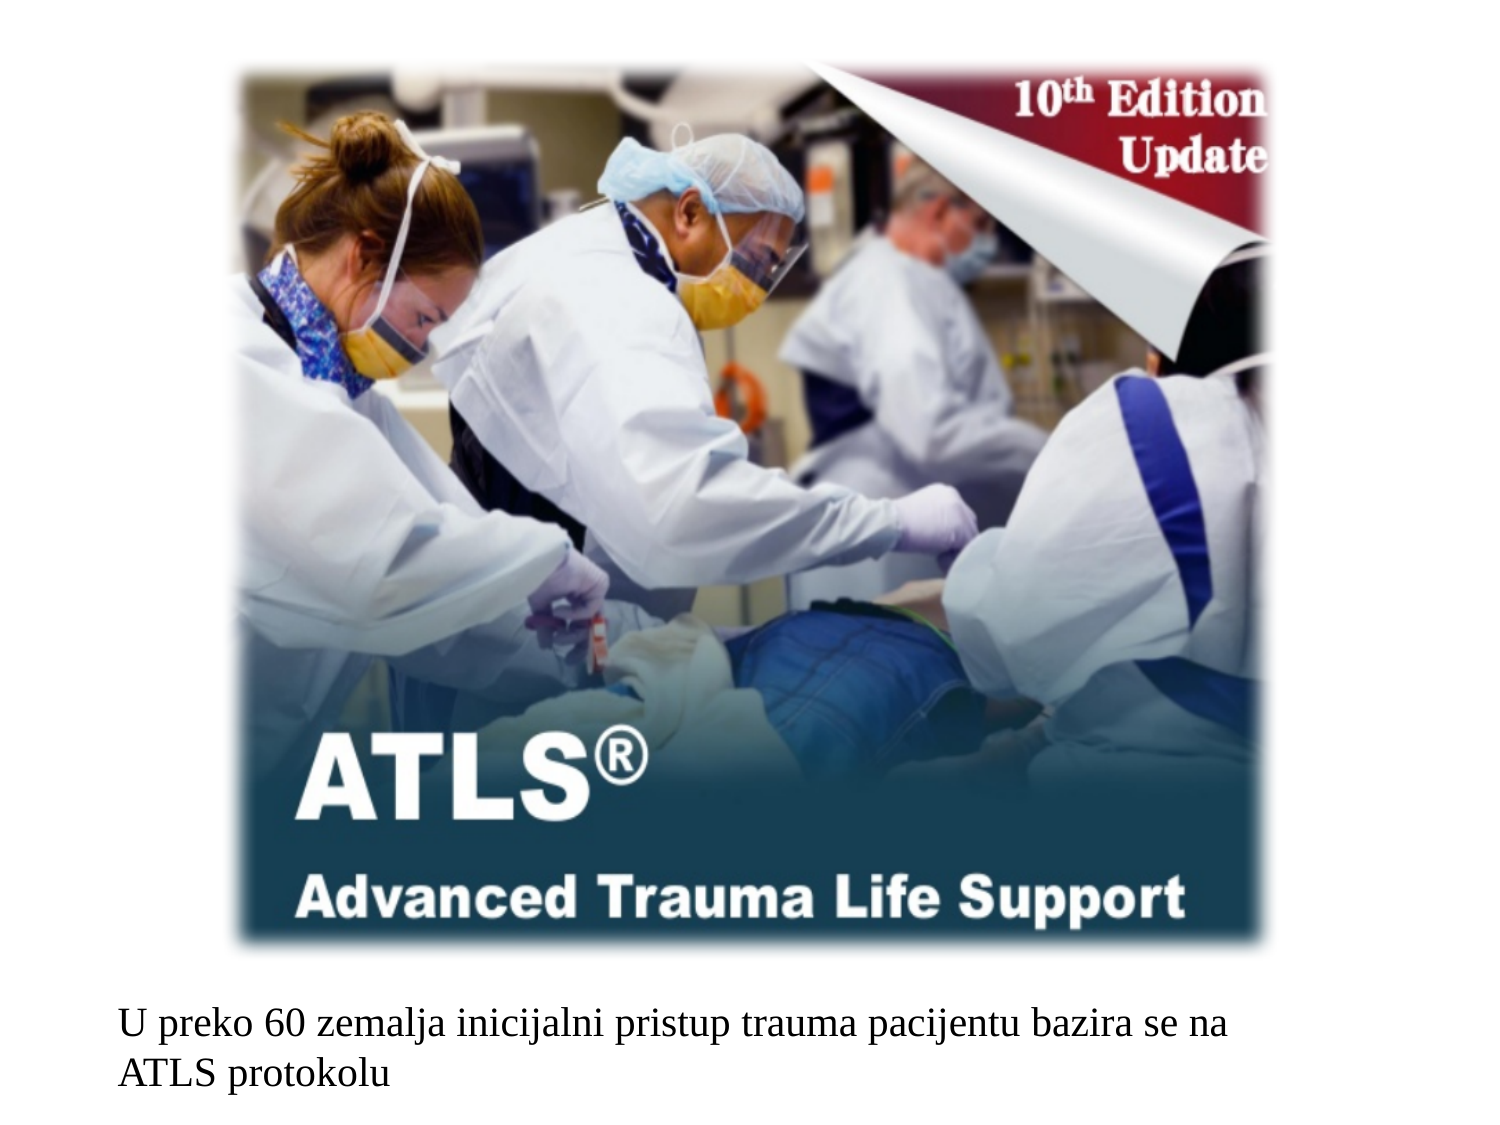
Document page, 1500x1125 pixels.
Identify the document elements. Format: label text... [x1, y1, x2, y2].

text_box U preko 60 zemalja inicijalni pristup trauma pacijentu bazira se na ATLS protokolu [102, 987, 1255, 1103]
picture [222, 58, 1279, 962]
